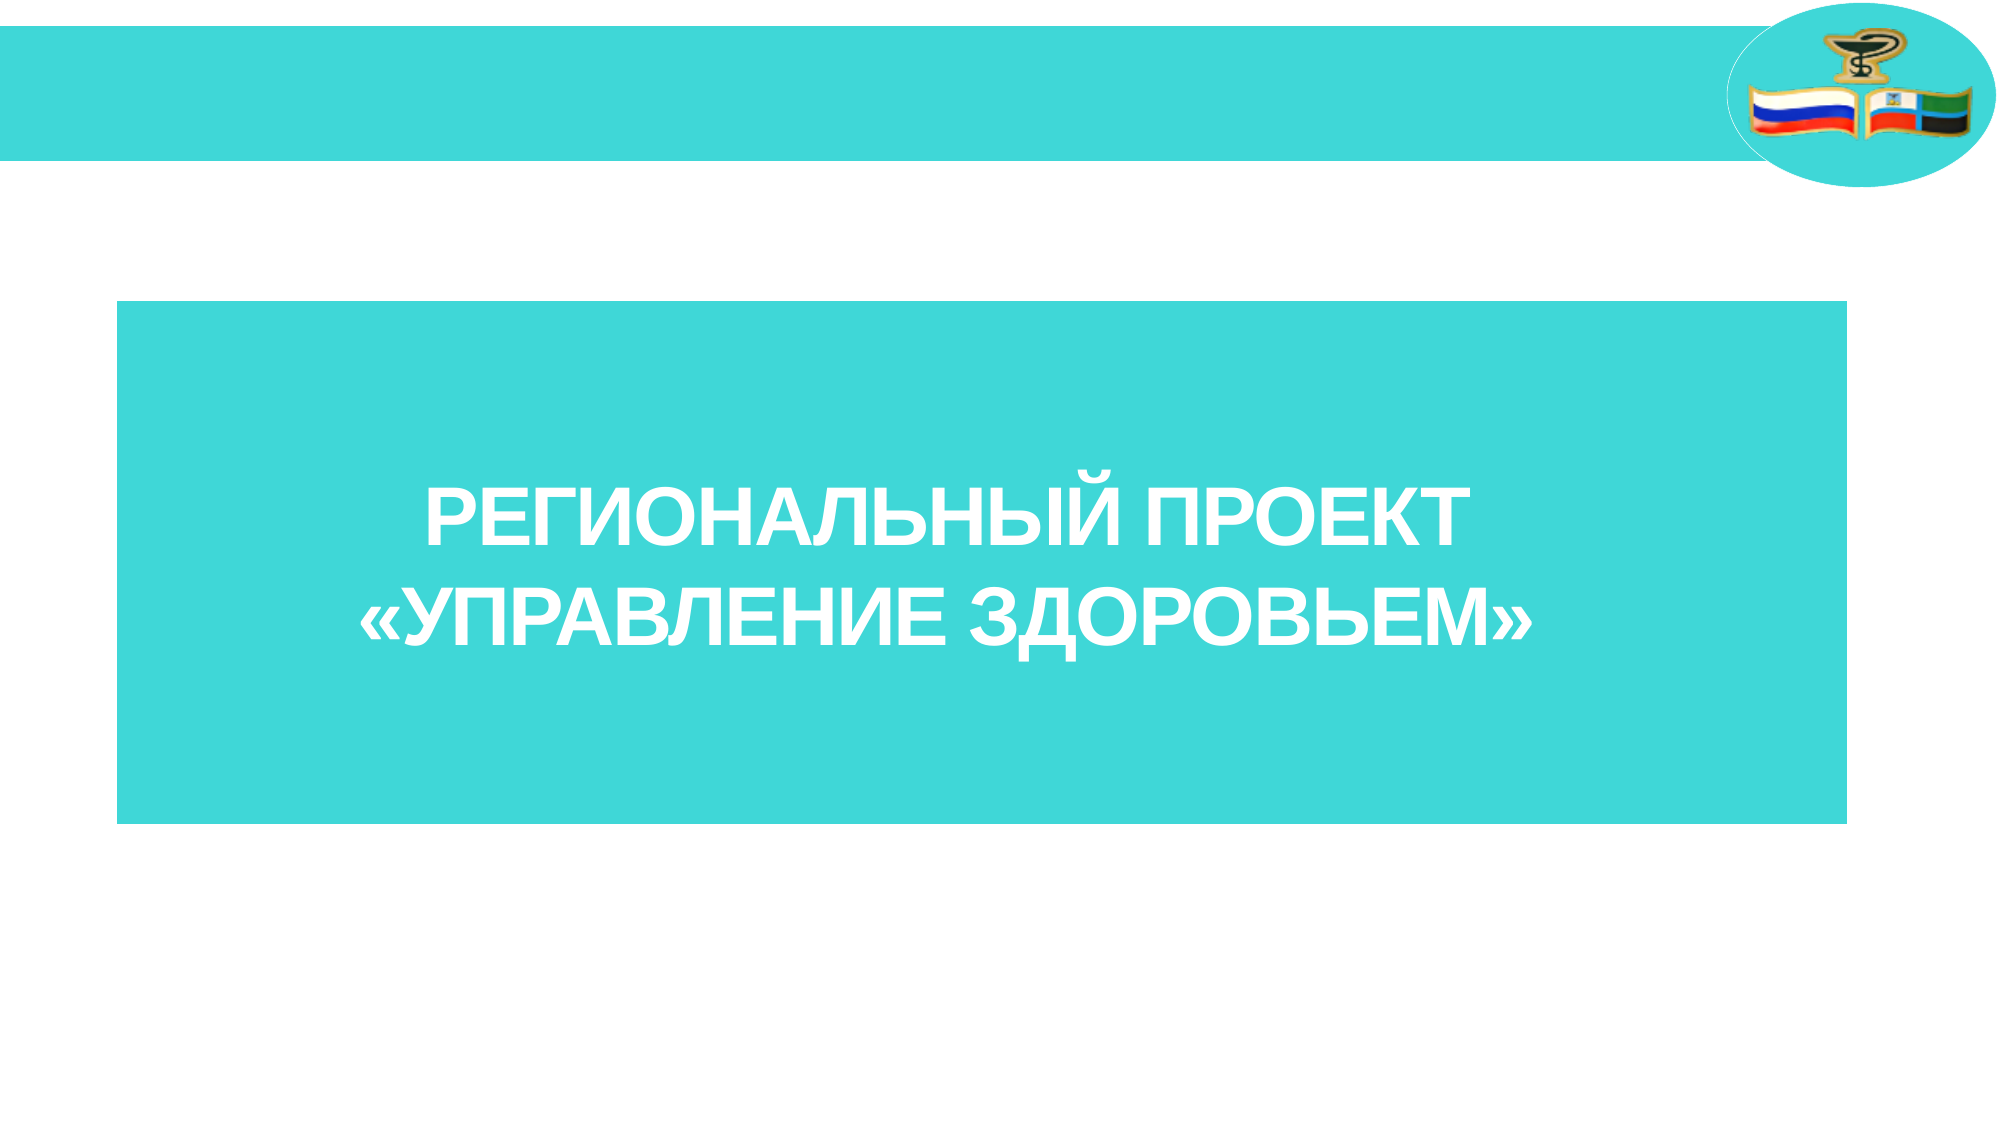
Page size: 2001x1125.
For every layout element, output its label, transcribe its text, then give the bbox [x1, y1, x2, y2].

picture [0, 3, 1996, 187]
title Региональный Проект «Управление здоровьем» [196, 404, 1697, 721]
picture [117, 301, 1847, 824]
